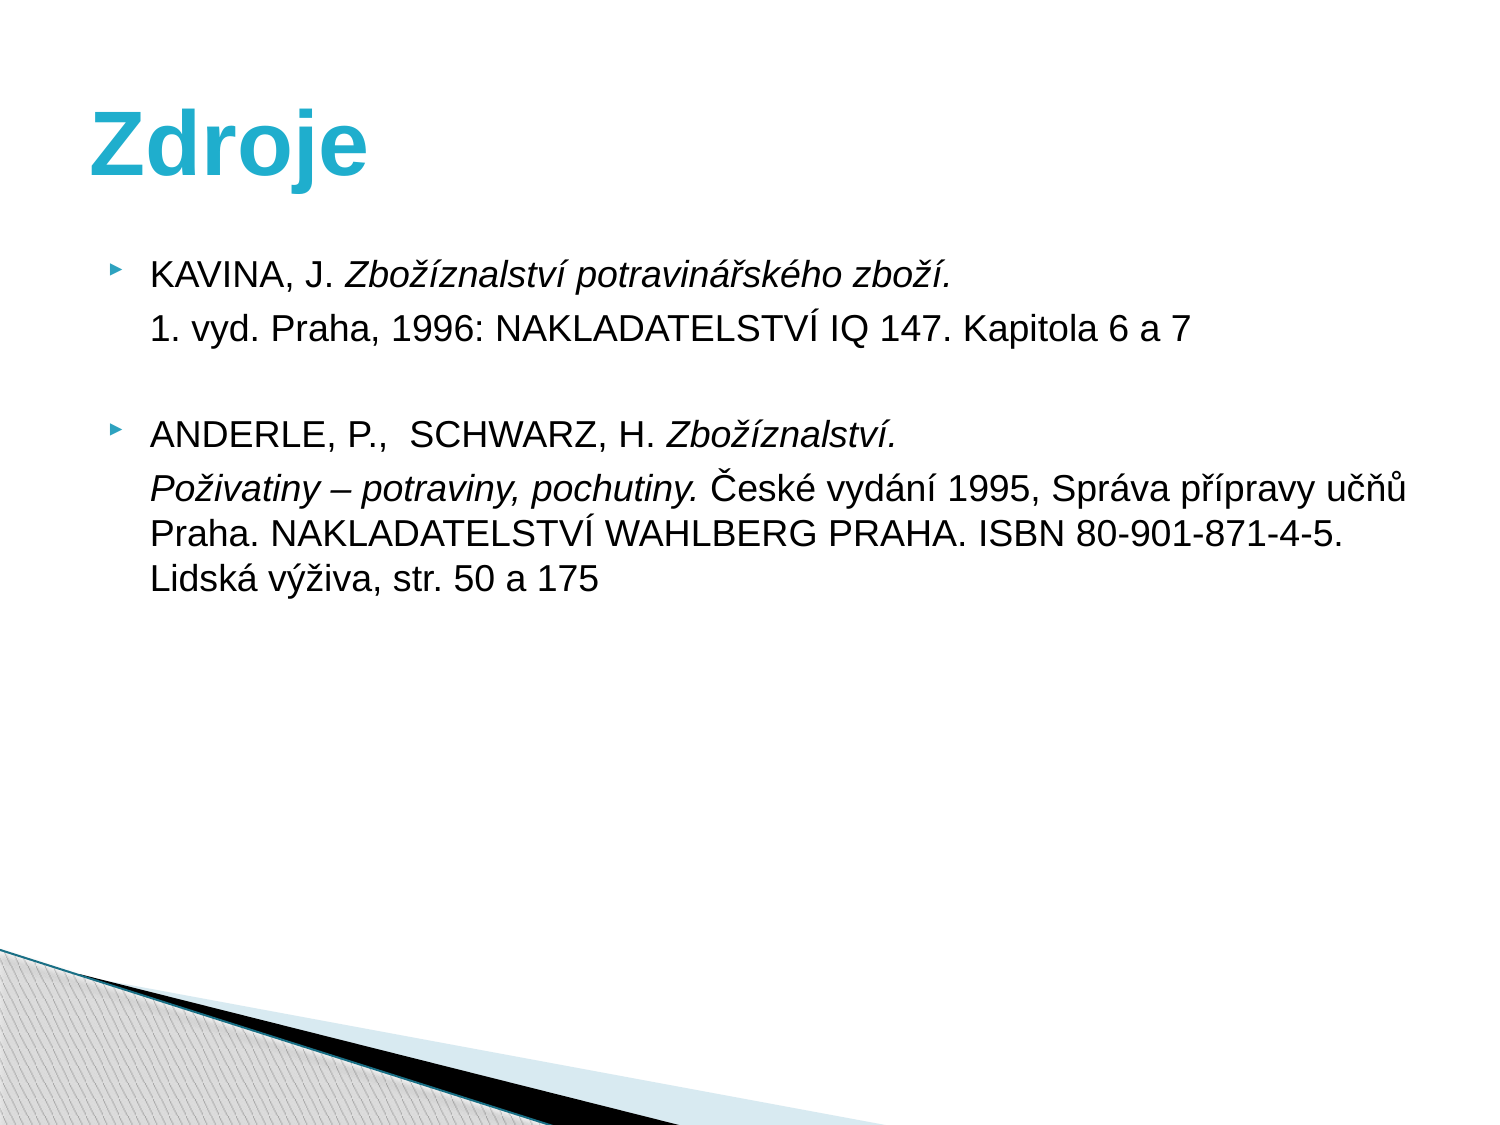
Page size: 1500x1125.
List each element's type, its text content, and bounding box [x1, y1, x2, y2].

list KAVINA, J. Zbožíznalství potravinářského zboží. 1. vyd. Praha, 1996: NAKLADATELSTVÍ IQ 147. Kapitola 6 a 7 ANDERLE, P., SCHWARZ, H. Zbožíznalství. Poživatiny – potraviny, pochutiny. České vydání 1995, Správa přípravy učňů Praha. NAKLADATELSTVÍ WAHLBERG PRAHA. ISBN 80-901-871-4-5. Lidská výživa, str. 50 a 175 [74, 242, 1426, 986]
title Zdroje [75, 45, 1425, 233]
